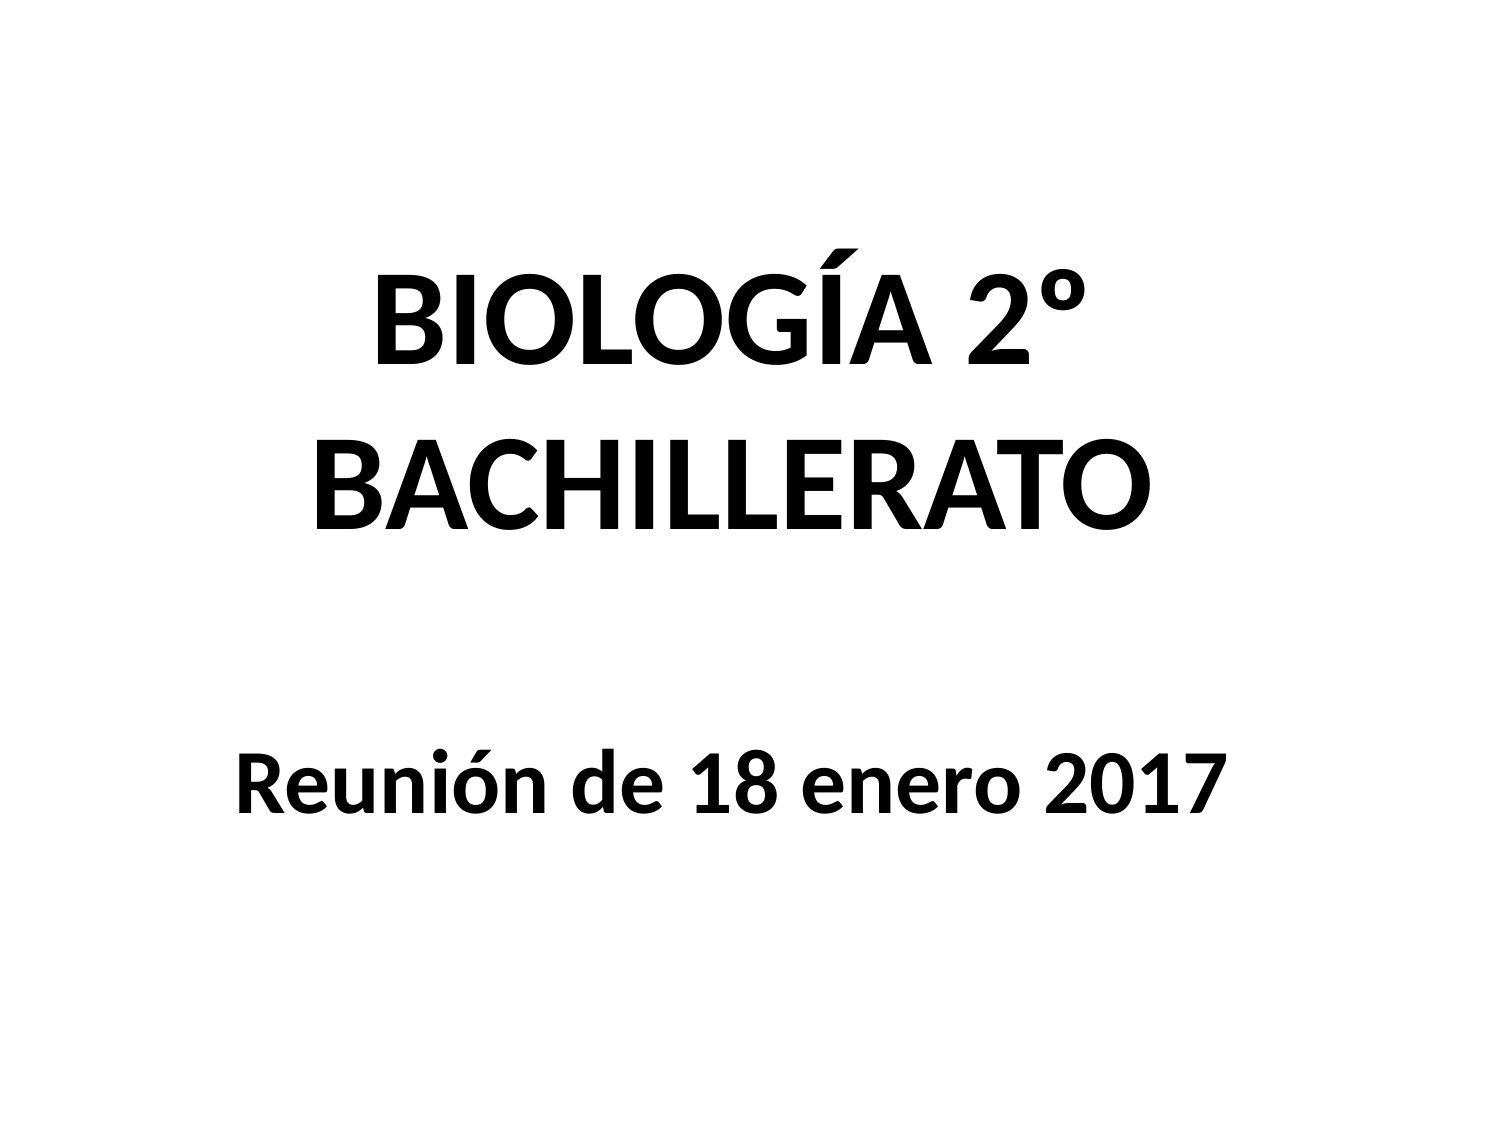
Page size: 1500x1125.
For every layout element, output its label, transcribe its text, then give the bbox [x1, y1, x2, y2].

text_box BIOLOGÍA 2º BACHILLERATO Reunión de 18 enero 2017 [171, 219, 1294, 840]
